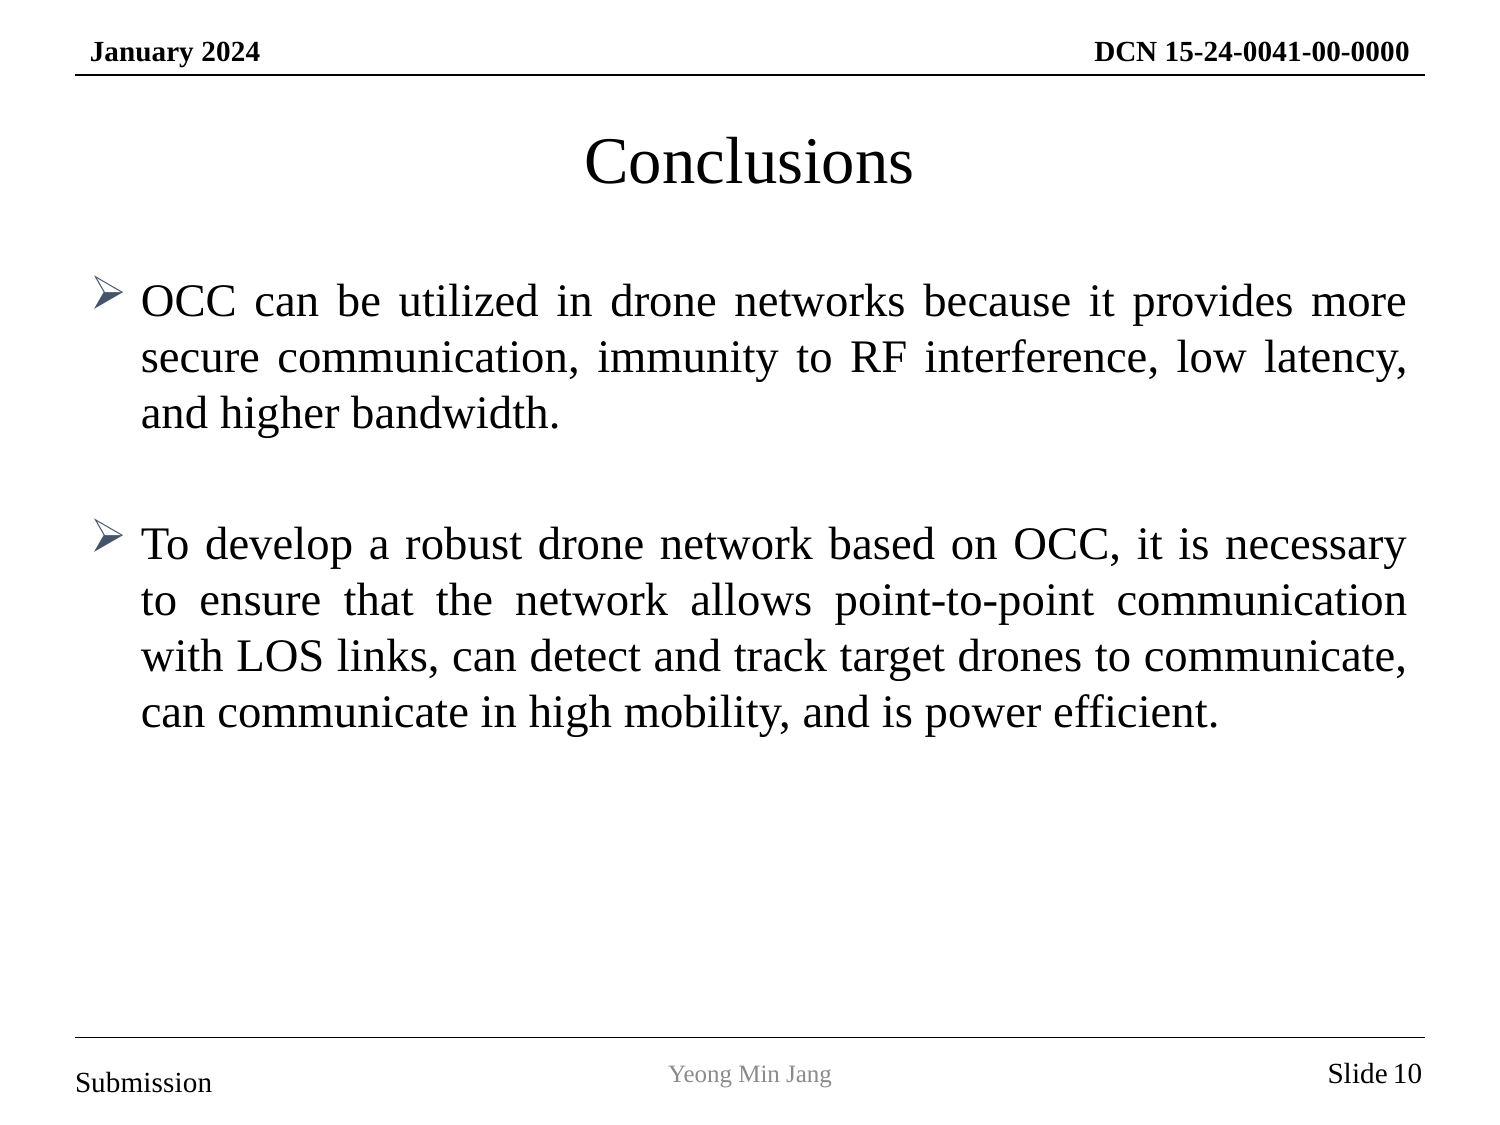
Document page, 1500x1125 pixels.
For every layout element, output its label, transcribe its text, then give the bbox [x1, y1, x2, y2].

list OCC can be utilized in drone networks because it provides more secure communication, immunity to RF interference, low latency, and higher bandwidth. To develop a robust drone network based on OCC, it is necessary to ensure that the network allows point-to-point communication with LOS links, can detect and track target drones to communicate, can communicate in high mobility, and is power efficient. [75, 262, 1425, 775]
title Conclusions [75, 81, 1425, 233]
